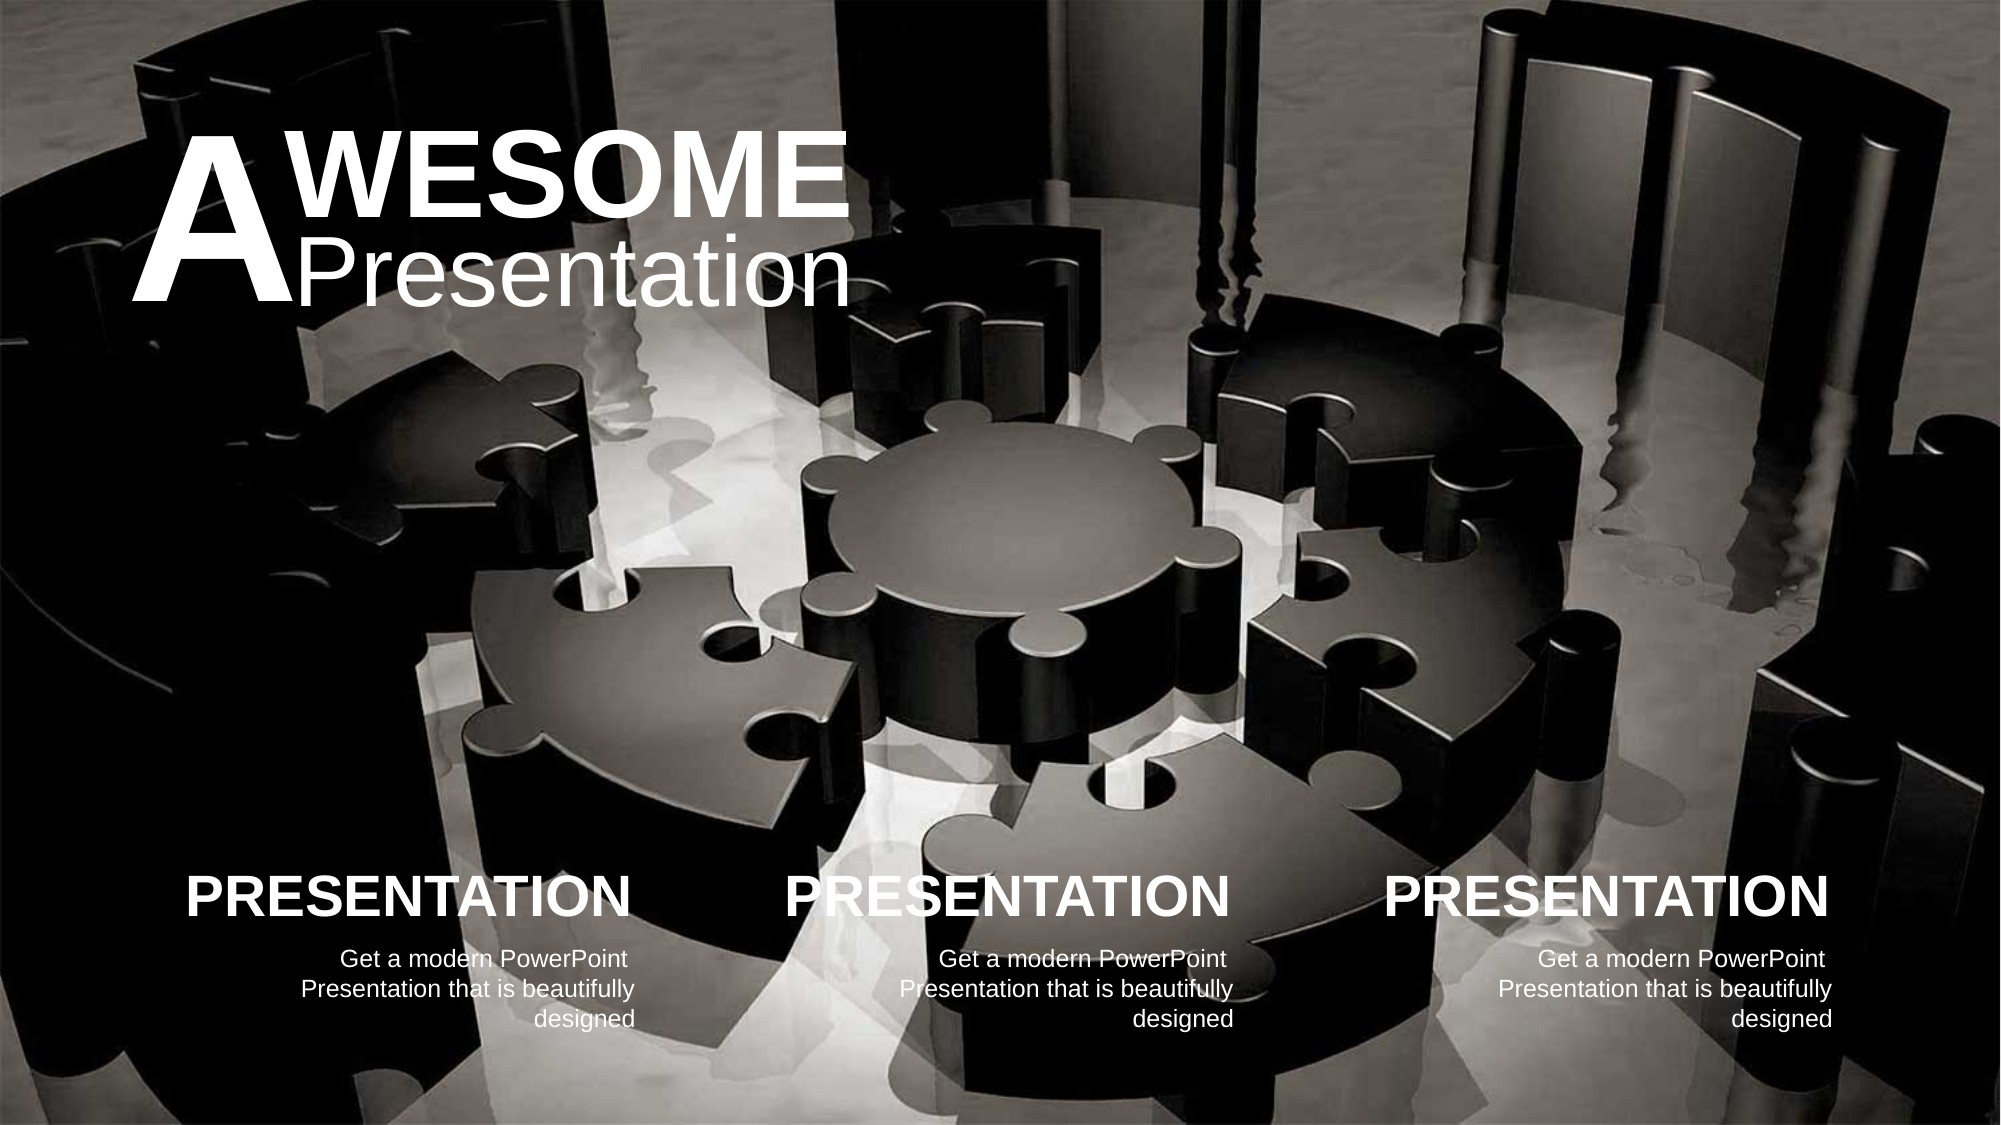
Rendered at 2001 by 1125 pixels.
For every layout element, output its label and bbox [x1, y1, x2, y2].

text_box [766, 850, 1250, 1042]
text_box [167, 850, 651, 1042]
picture [0, 0, 2001, 1125]
text_box [1365, 850, 1848, 1042]
text_box [112, 52, 899, 359]
